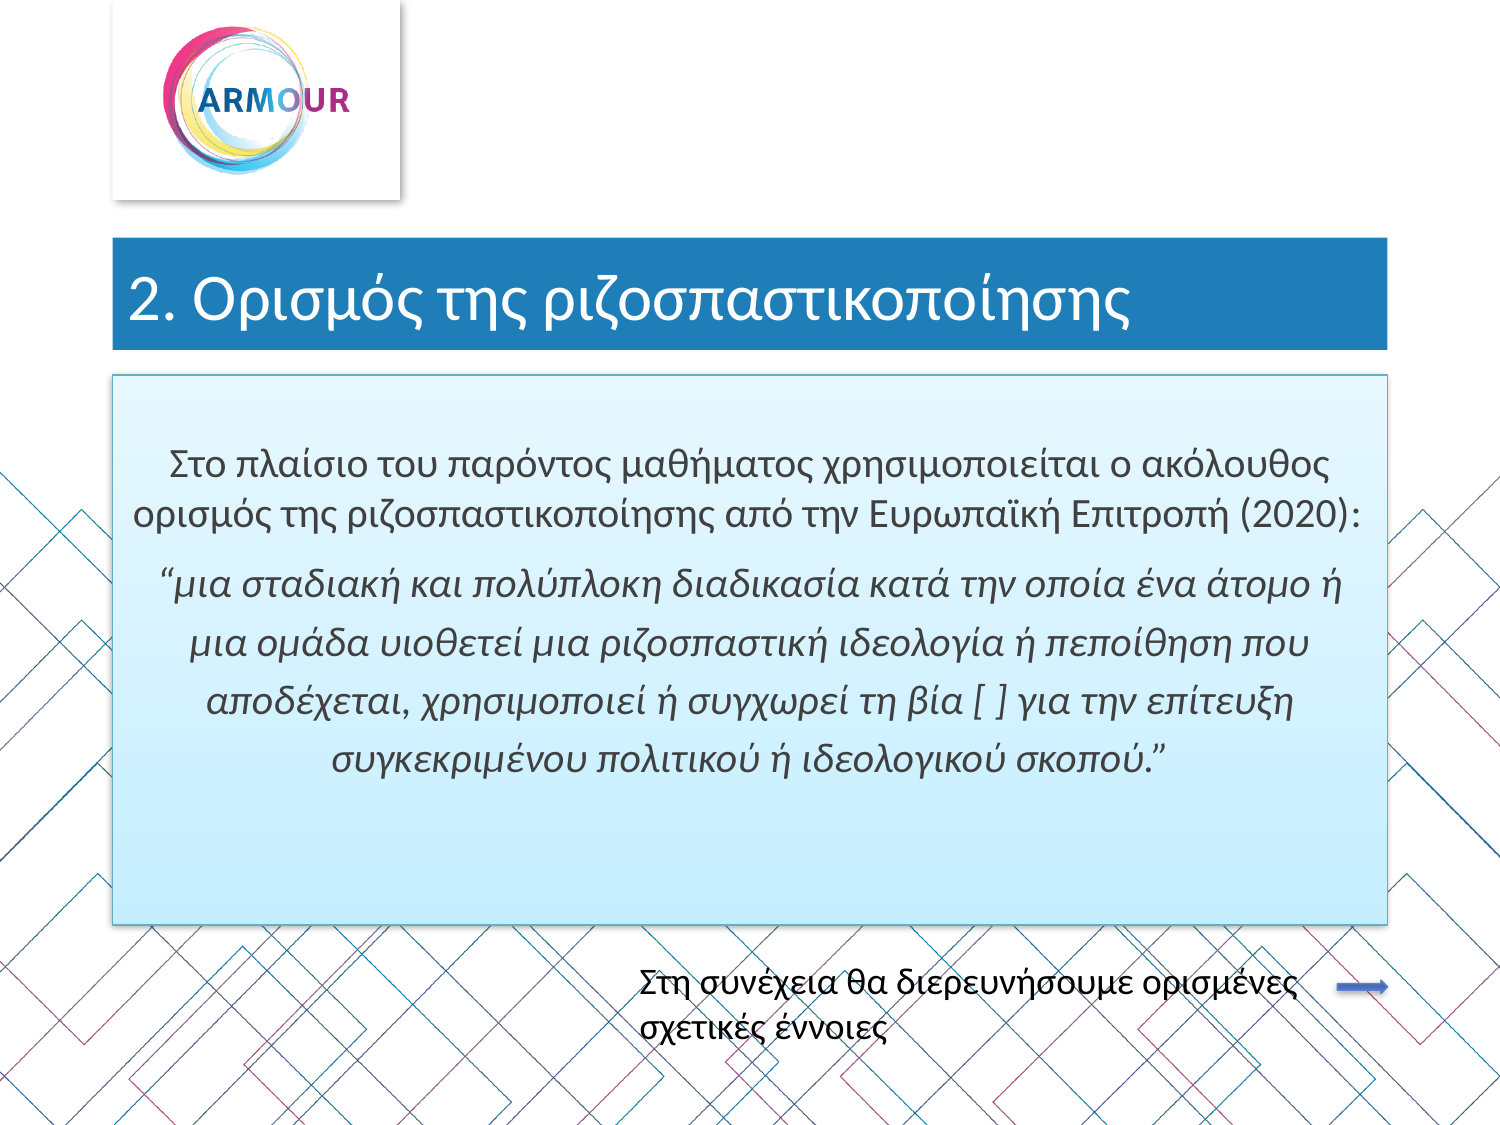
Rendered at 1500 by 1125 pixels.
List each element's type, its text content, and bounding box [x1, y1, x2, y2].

picture [0, 1, 1500, 1125]
list Στο πλαίσιο του παρόντος μαθήματος χρησιμοποιείται ο ακόλουθος ορισμός της ριζοσπαστικοποίησης από την Ευρωπαϊκή Επιτροπή (2020): “μια σταδιακή και πολύπλοκη διαδικασία κατά την οποία ένα άτομο ή μια ομάδα υιοθετεί μια ριζοσπαστική ιδεολογία ή πεποίθηση που αποδέχεται, χρησιμοποιεί ή συγχωρεί τη βία [ ] για την επίτευξη συγκεκριμένου πολιτικού ή ιδεολογικού σκοπού.” [112, 374, 1388, 926]
text_box Στη συνέχεια θα διερευνήσουμε ορισμένες σχετικές έννοιες [624, 949, 1363, 1055]
picture [151, 19, 362, 181]
text_box [1336, 979, 1389, 995]
title 2. Ορισμός της ριζοσπαστικοποίησης [112, 237, 1388, 350]
